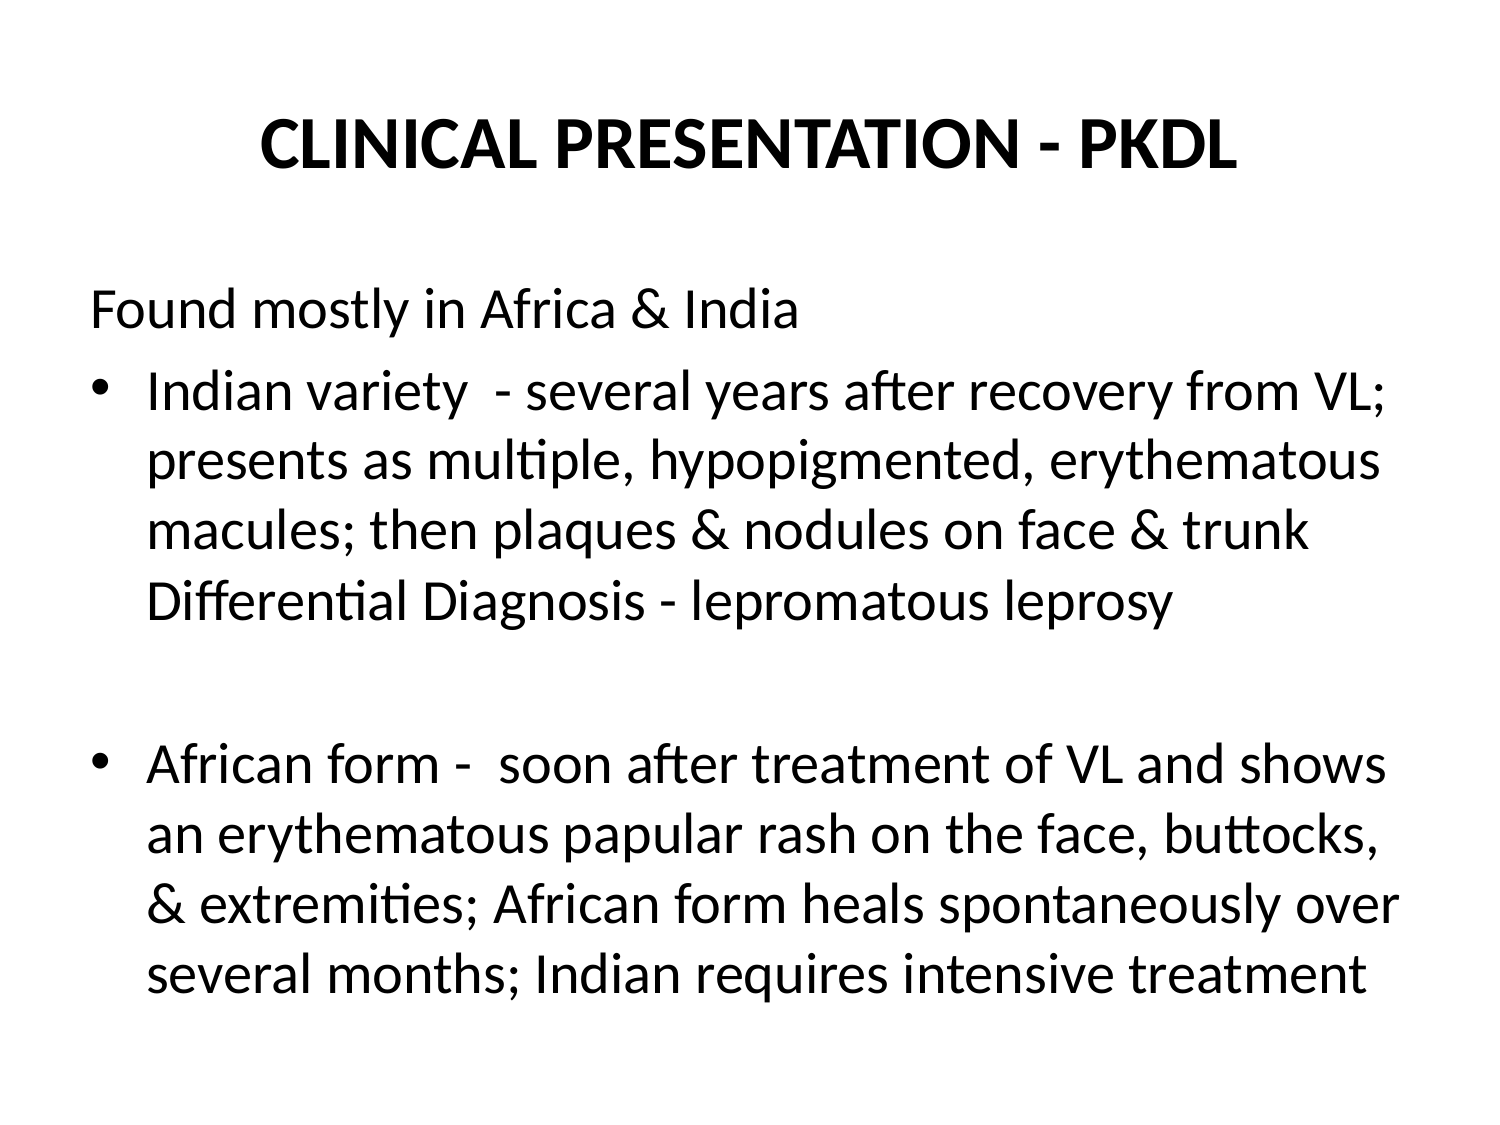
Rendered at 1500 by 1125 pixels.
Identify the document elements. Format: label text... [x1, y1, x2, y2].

title CLINICAL PRESENTATION - PKDL [75, 45, 1425, 233]
list Found mostly in Africa & India Indian variety - several years after recovery from VL; presents as multiple, hypopigmented, erythematous macules; then plaques & nodules on face & trunk Differential Diagnosis - lepromatous leprosy African form - soon after treatment of VL and shows an erythematous papular rash on the face, buttocks, & extremities; African form heals spontaneously over several months; Indian requires intensive treatment [75, 262, 1425, 1005]
